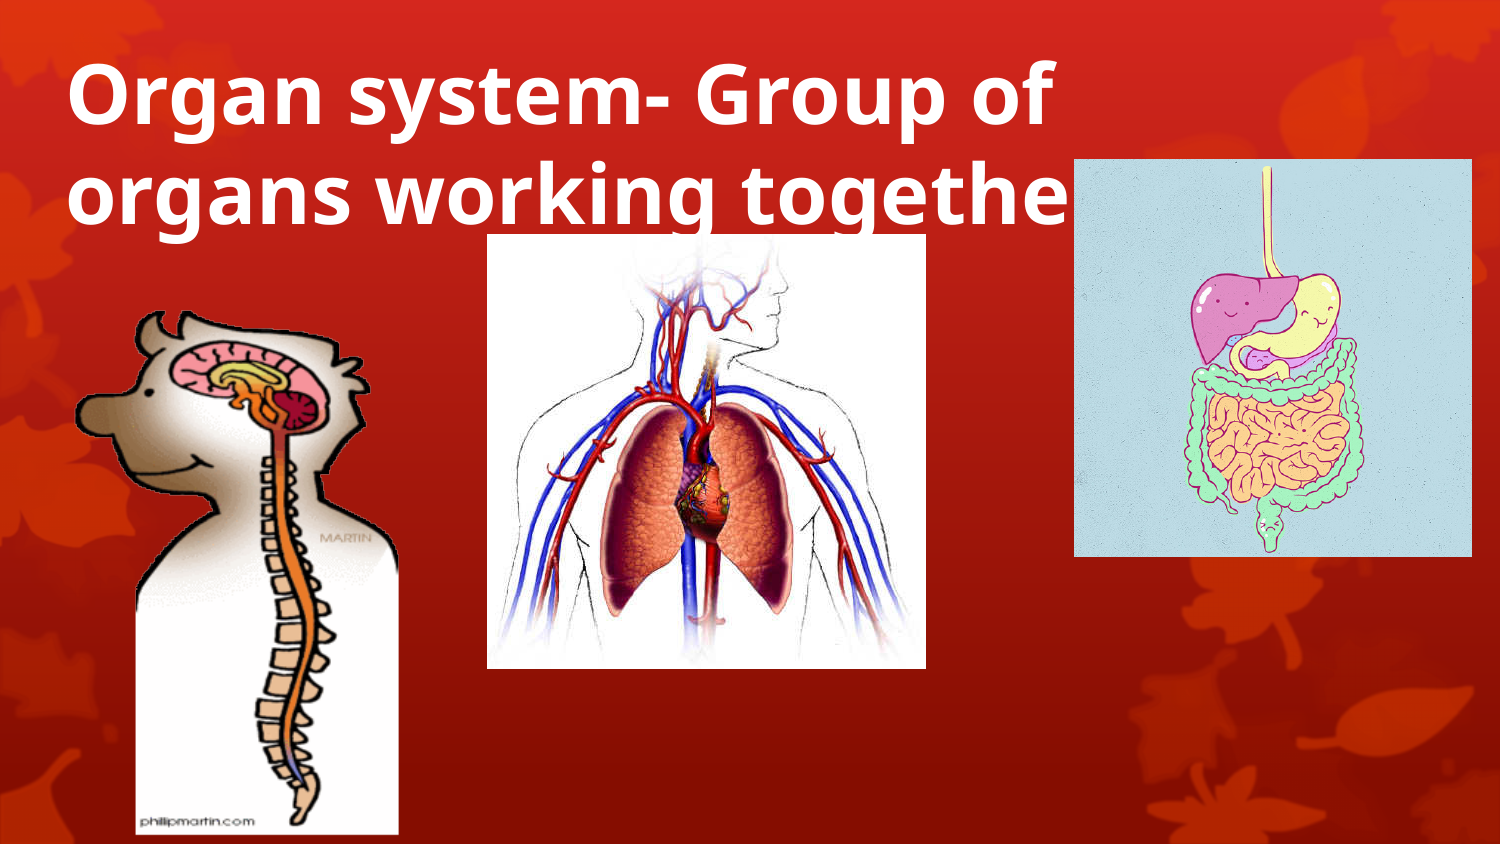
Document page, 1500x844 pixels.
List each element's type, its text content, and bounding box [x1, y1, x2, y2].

picture [1074, 158, 1473, 557]
picture [486, 233, 927, 670]
title Organ system- Group of organs working together [50, 96, 1219, 186]
picture [59, 296, 428, 844]
